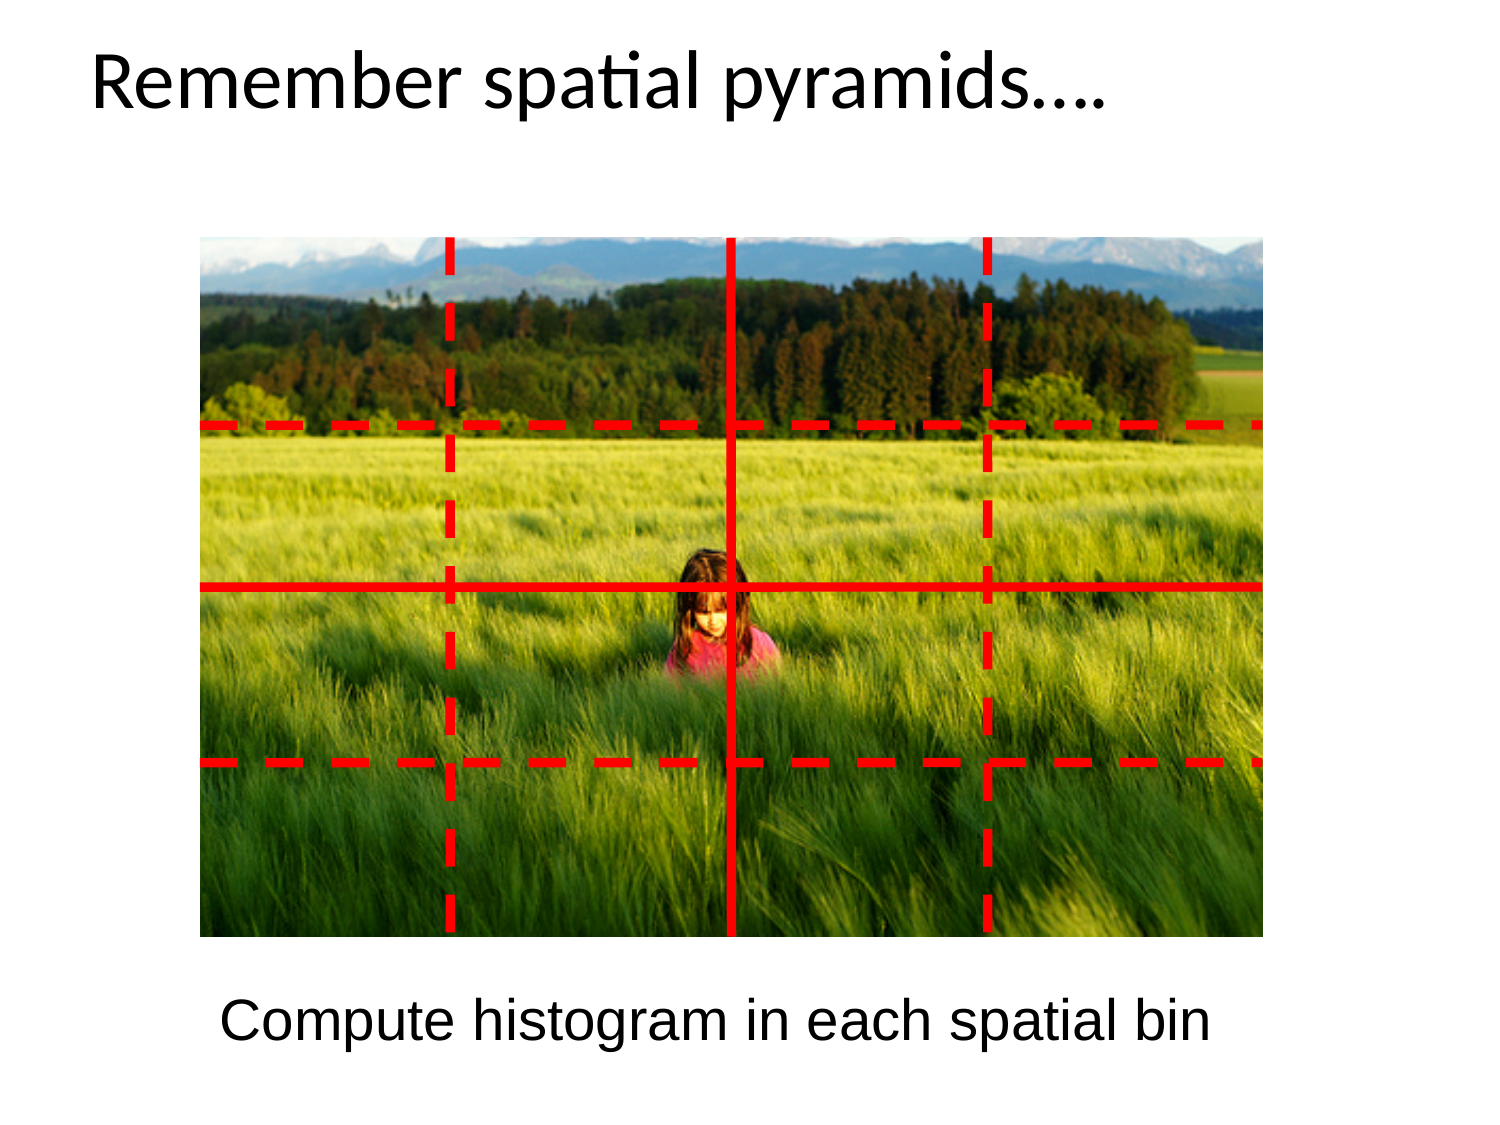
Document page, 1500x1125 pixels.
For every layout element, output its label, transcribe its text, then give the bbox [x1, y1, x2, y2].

text_box Compute histogram in each spatial bin [205, 975, 1229, 1060]
picture [199, 588, 1263, 762]
picture [199, 763, 1263, 937]
title Remember spatial pyramids…. [74, 0, 1426, 151]
picture [199, 426, 1263, 586]
picture [199, 237, 1263, 424]
